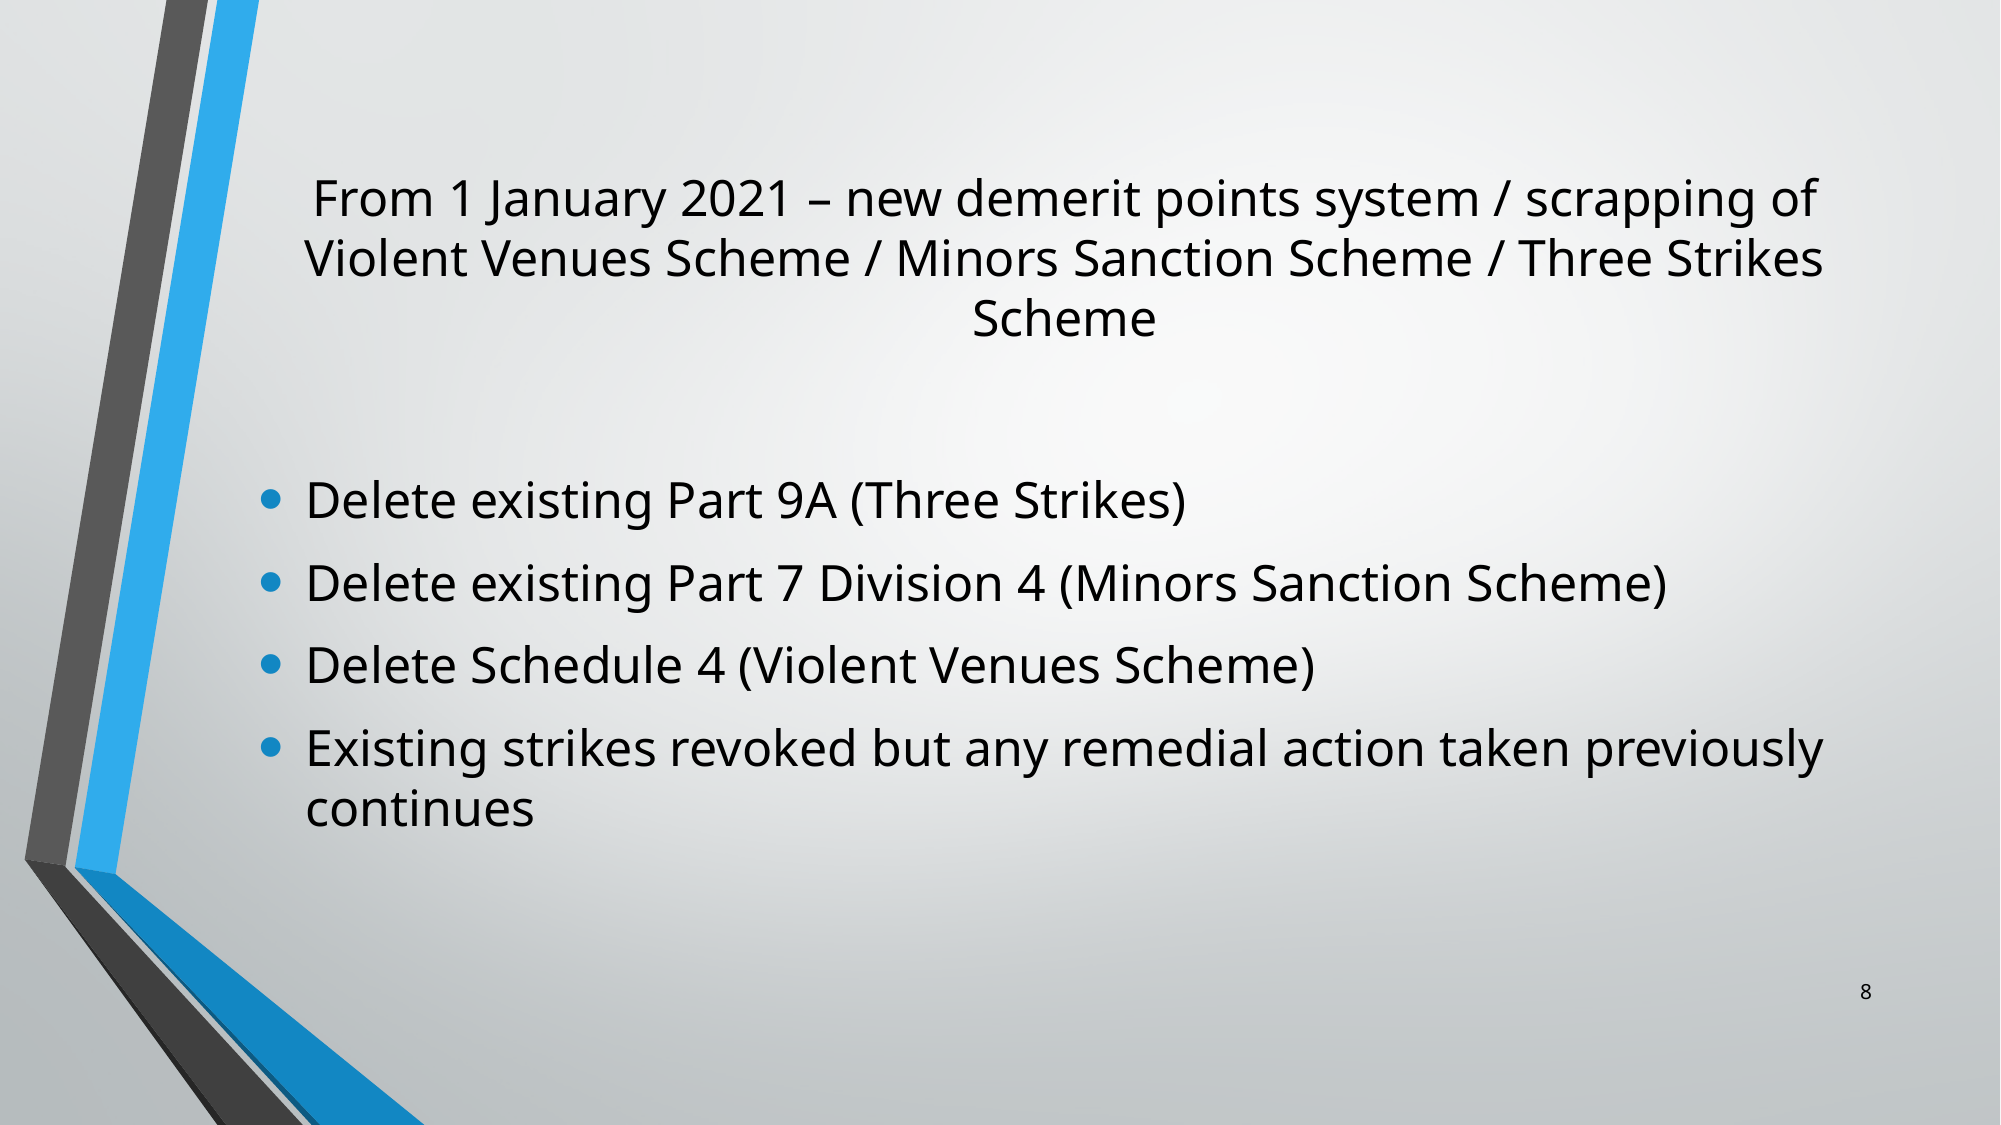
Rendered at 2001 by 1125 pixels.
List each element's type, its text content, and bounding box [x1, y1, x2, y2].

title From 1 January 2021 – new demerit points system / scrapping of Violent Venues Scheme / Minors Sanction Scheme / Three Strikes Scheme [243, 112, 1887, 400]
list Delete existing Part 9A (Three Strikes) Delete existing Part 7 Division 4 (Minors Sanction Scheme) Delete Schedule 4 (Violent Venues Scheme) Existing strikes revoked but any remedial action taken previously continues [243, 437, 1887, 950]
slide_number 8 [1796, 962, 1887, 1023]
